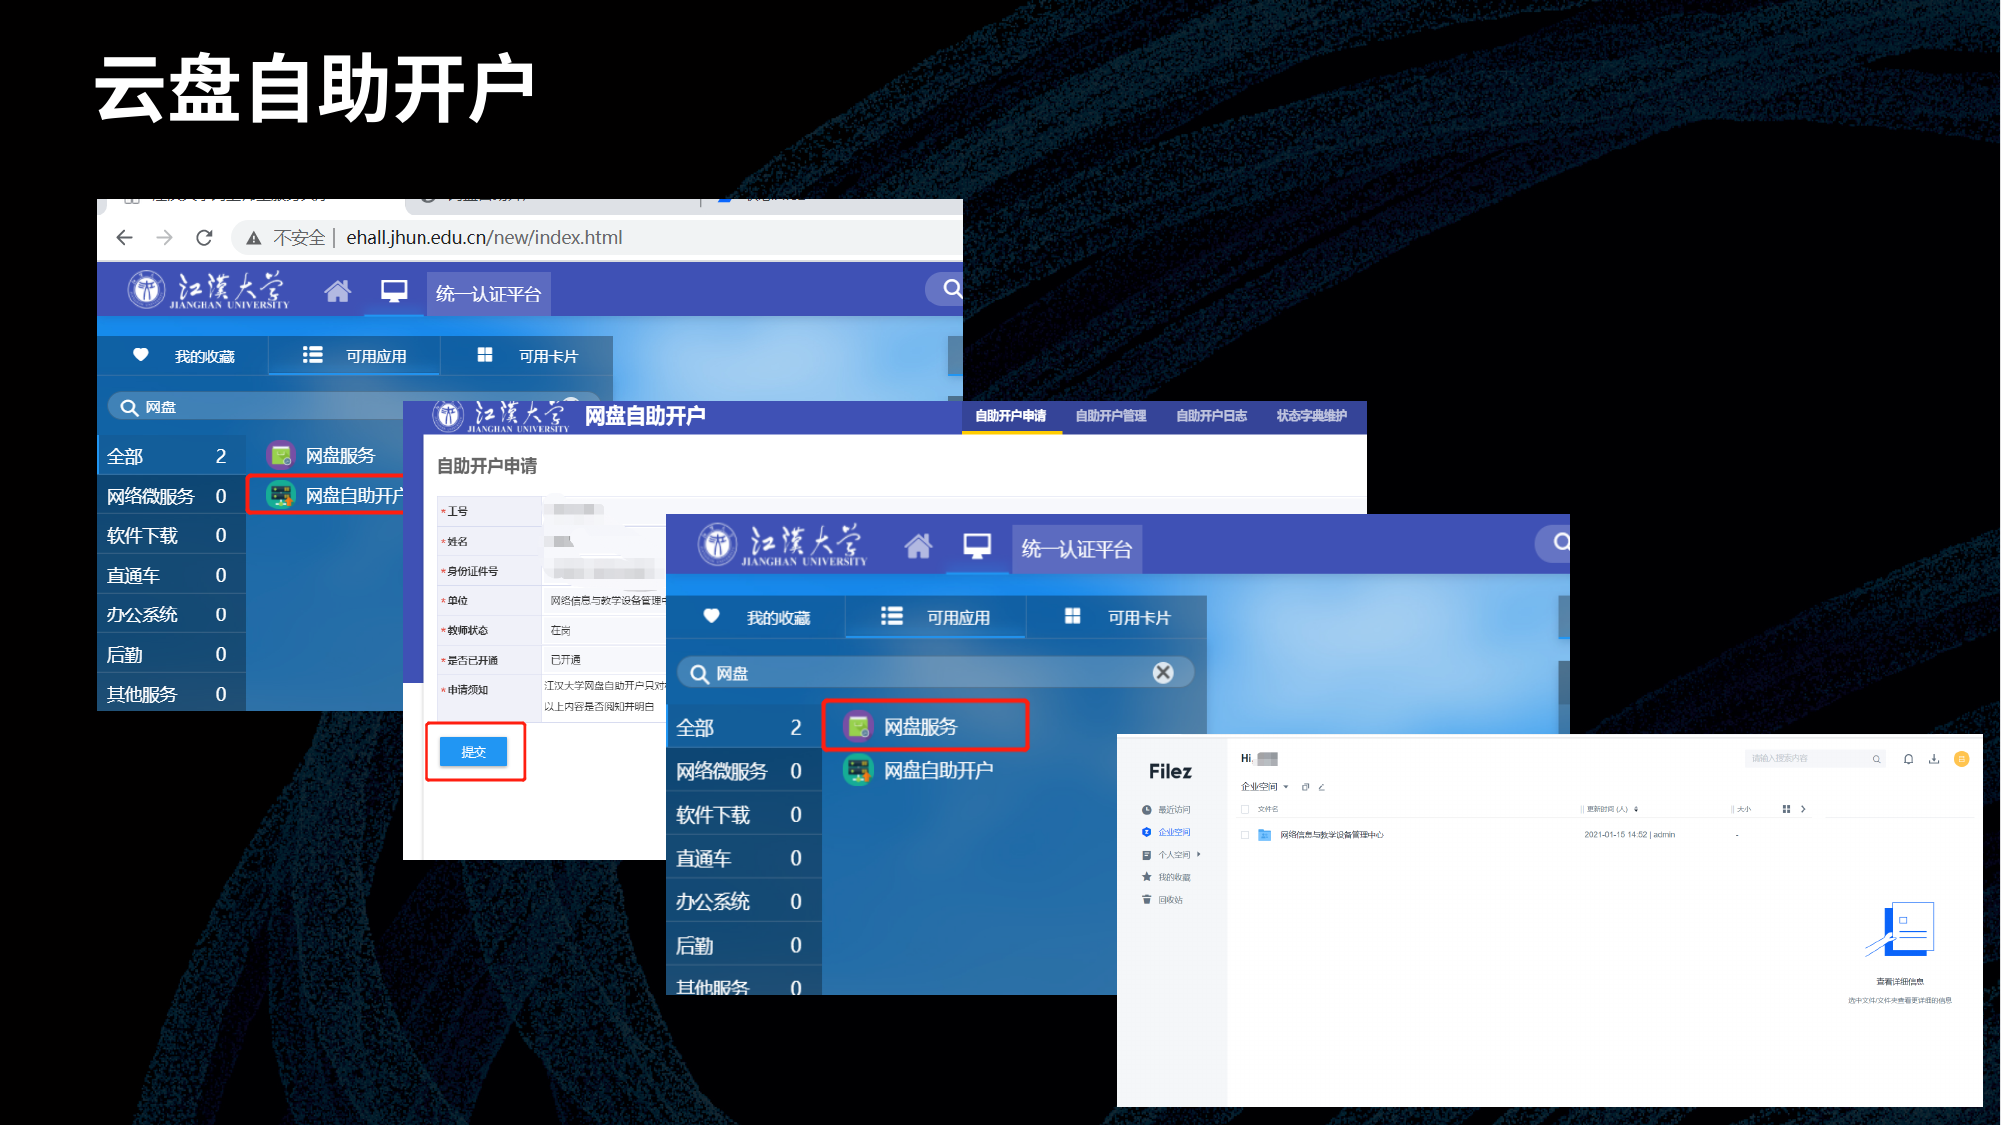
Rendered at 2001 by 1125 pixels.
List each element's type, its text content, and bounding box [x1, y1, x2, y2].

text_box 云盘自助开户 [77, 33, 1643, 139]
picture [0, 0, 2001, 1125]
